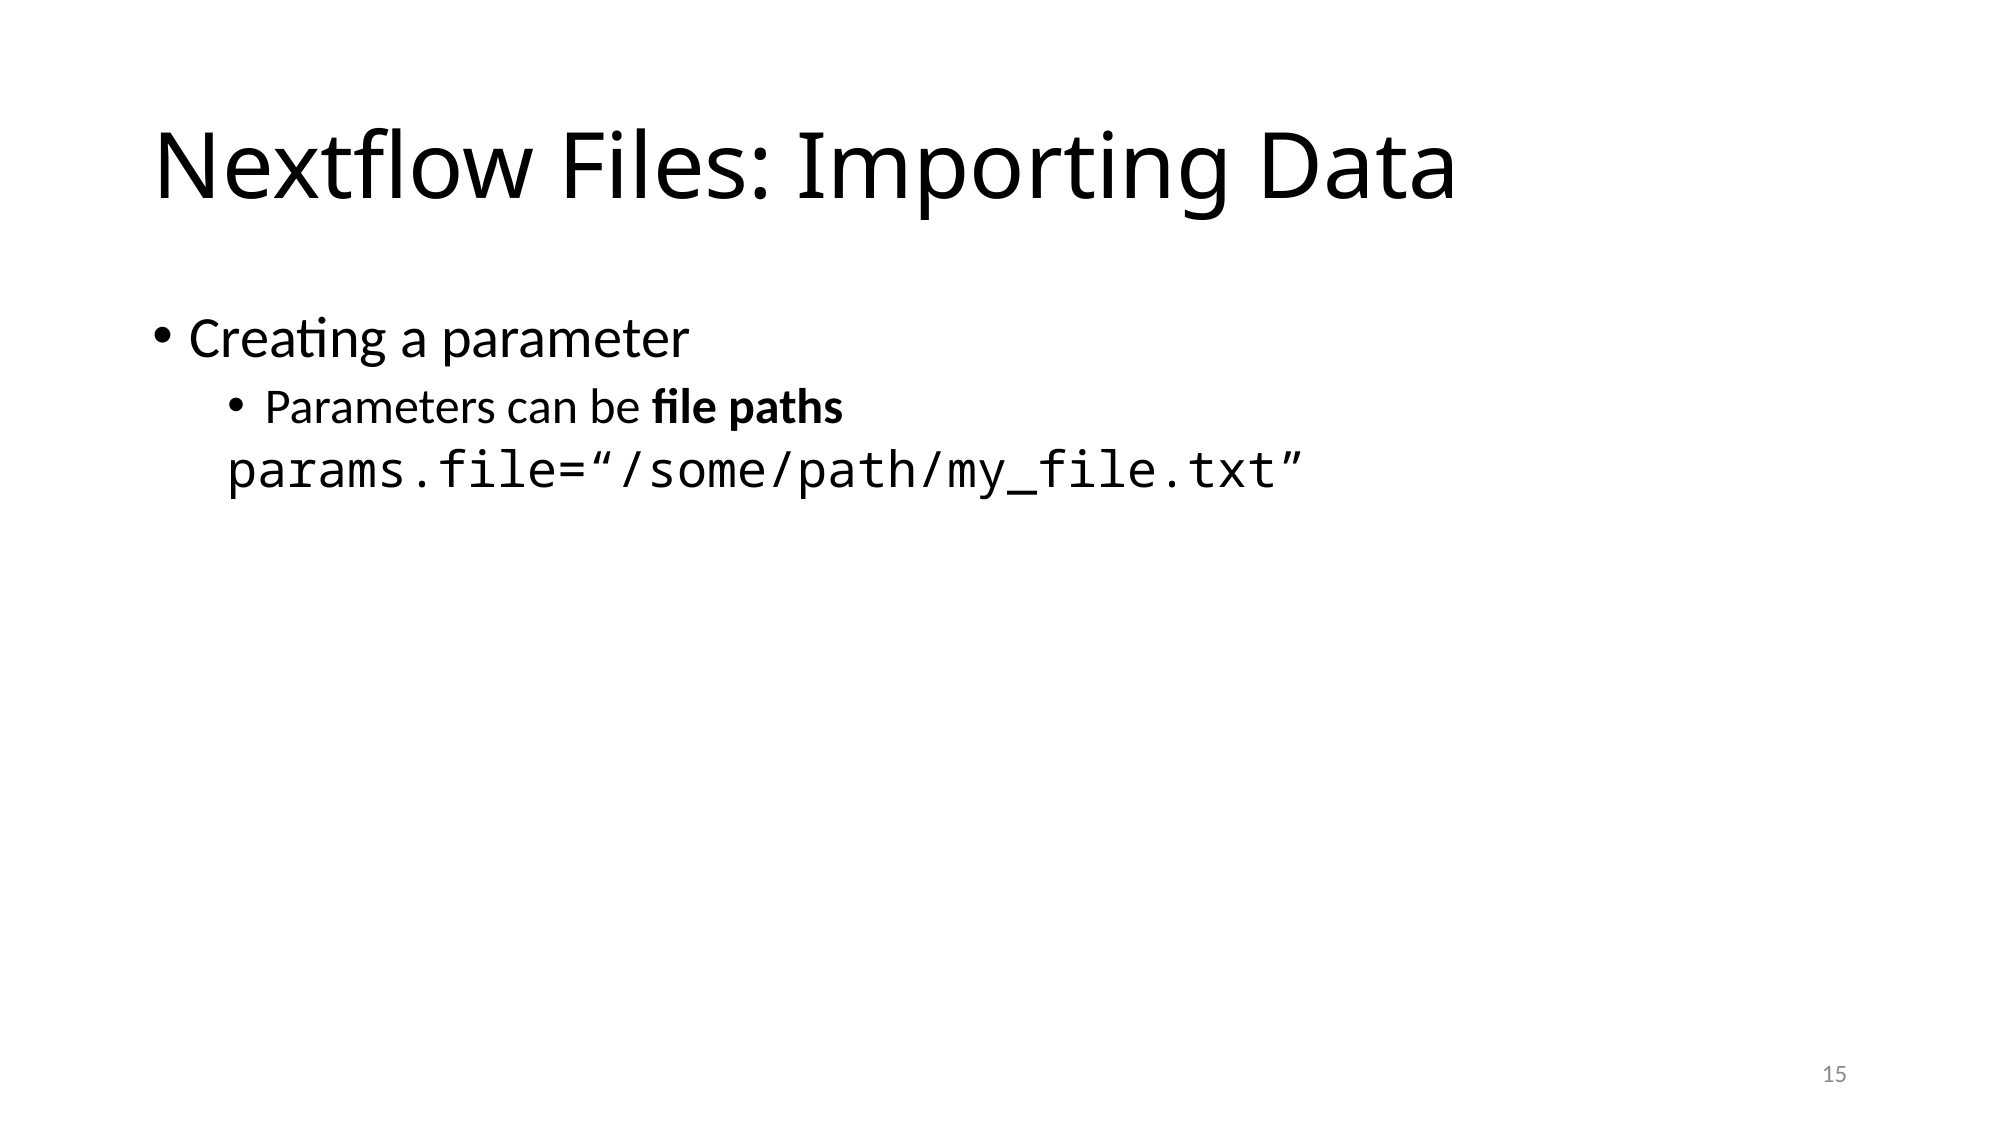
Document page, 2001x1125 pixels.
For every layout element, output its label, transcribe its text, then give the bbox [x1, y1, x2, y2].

title Nextflow Files: Importing Data [137, 59, 1863, 278]
slide_number 15 [1412, 1042, 1863, 1103]
list Creating a parameter Parameters can be file paths params.file=“/some/path/my_file.txt” [137, 299, 1863, 1014]
